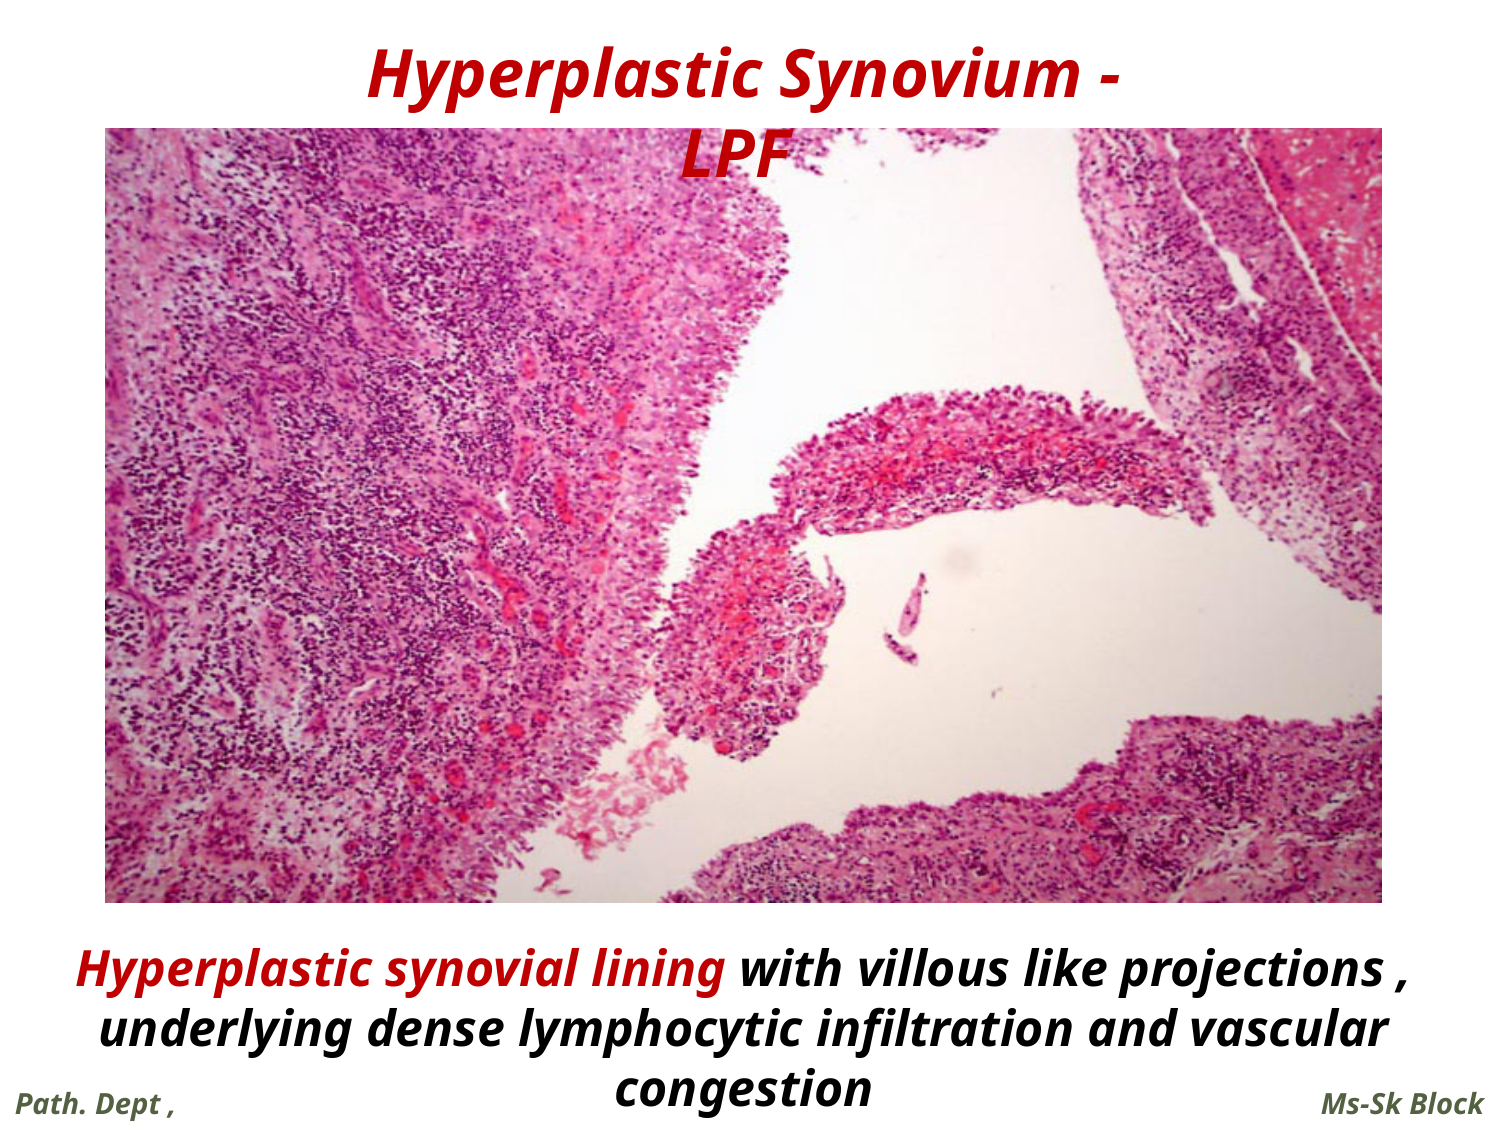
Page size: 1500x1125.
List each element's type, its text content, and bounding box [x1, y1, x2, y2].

text_box Ms-Sk Block [1304, 1078, 1500, 1125]
text_box Hyperplastic synovial lining with villous like projections , underlying dense lymphocytic infiltration and vascular congestion [41, 928, 1447, 1124]
picture [105, 128, 1382, 903]
text_box Path. Dept , KSU [0, 1078, 247, 1125]
text_box Hyperplastic Synovium - LPF [304, 23, 1184, 127]
